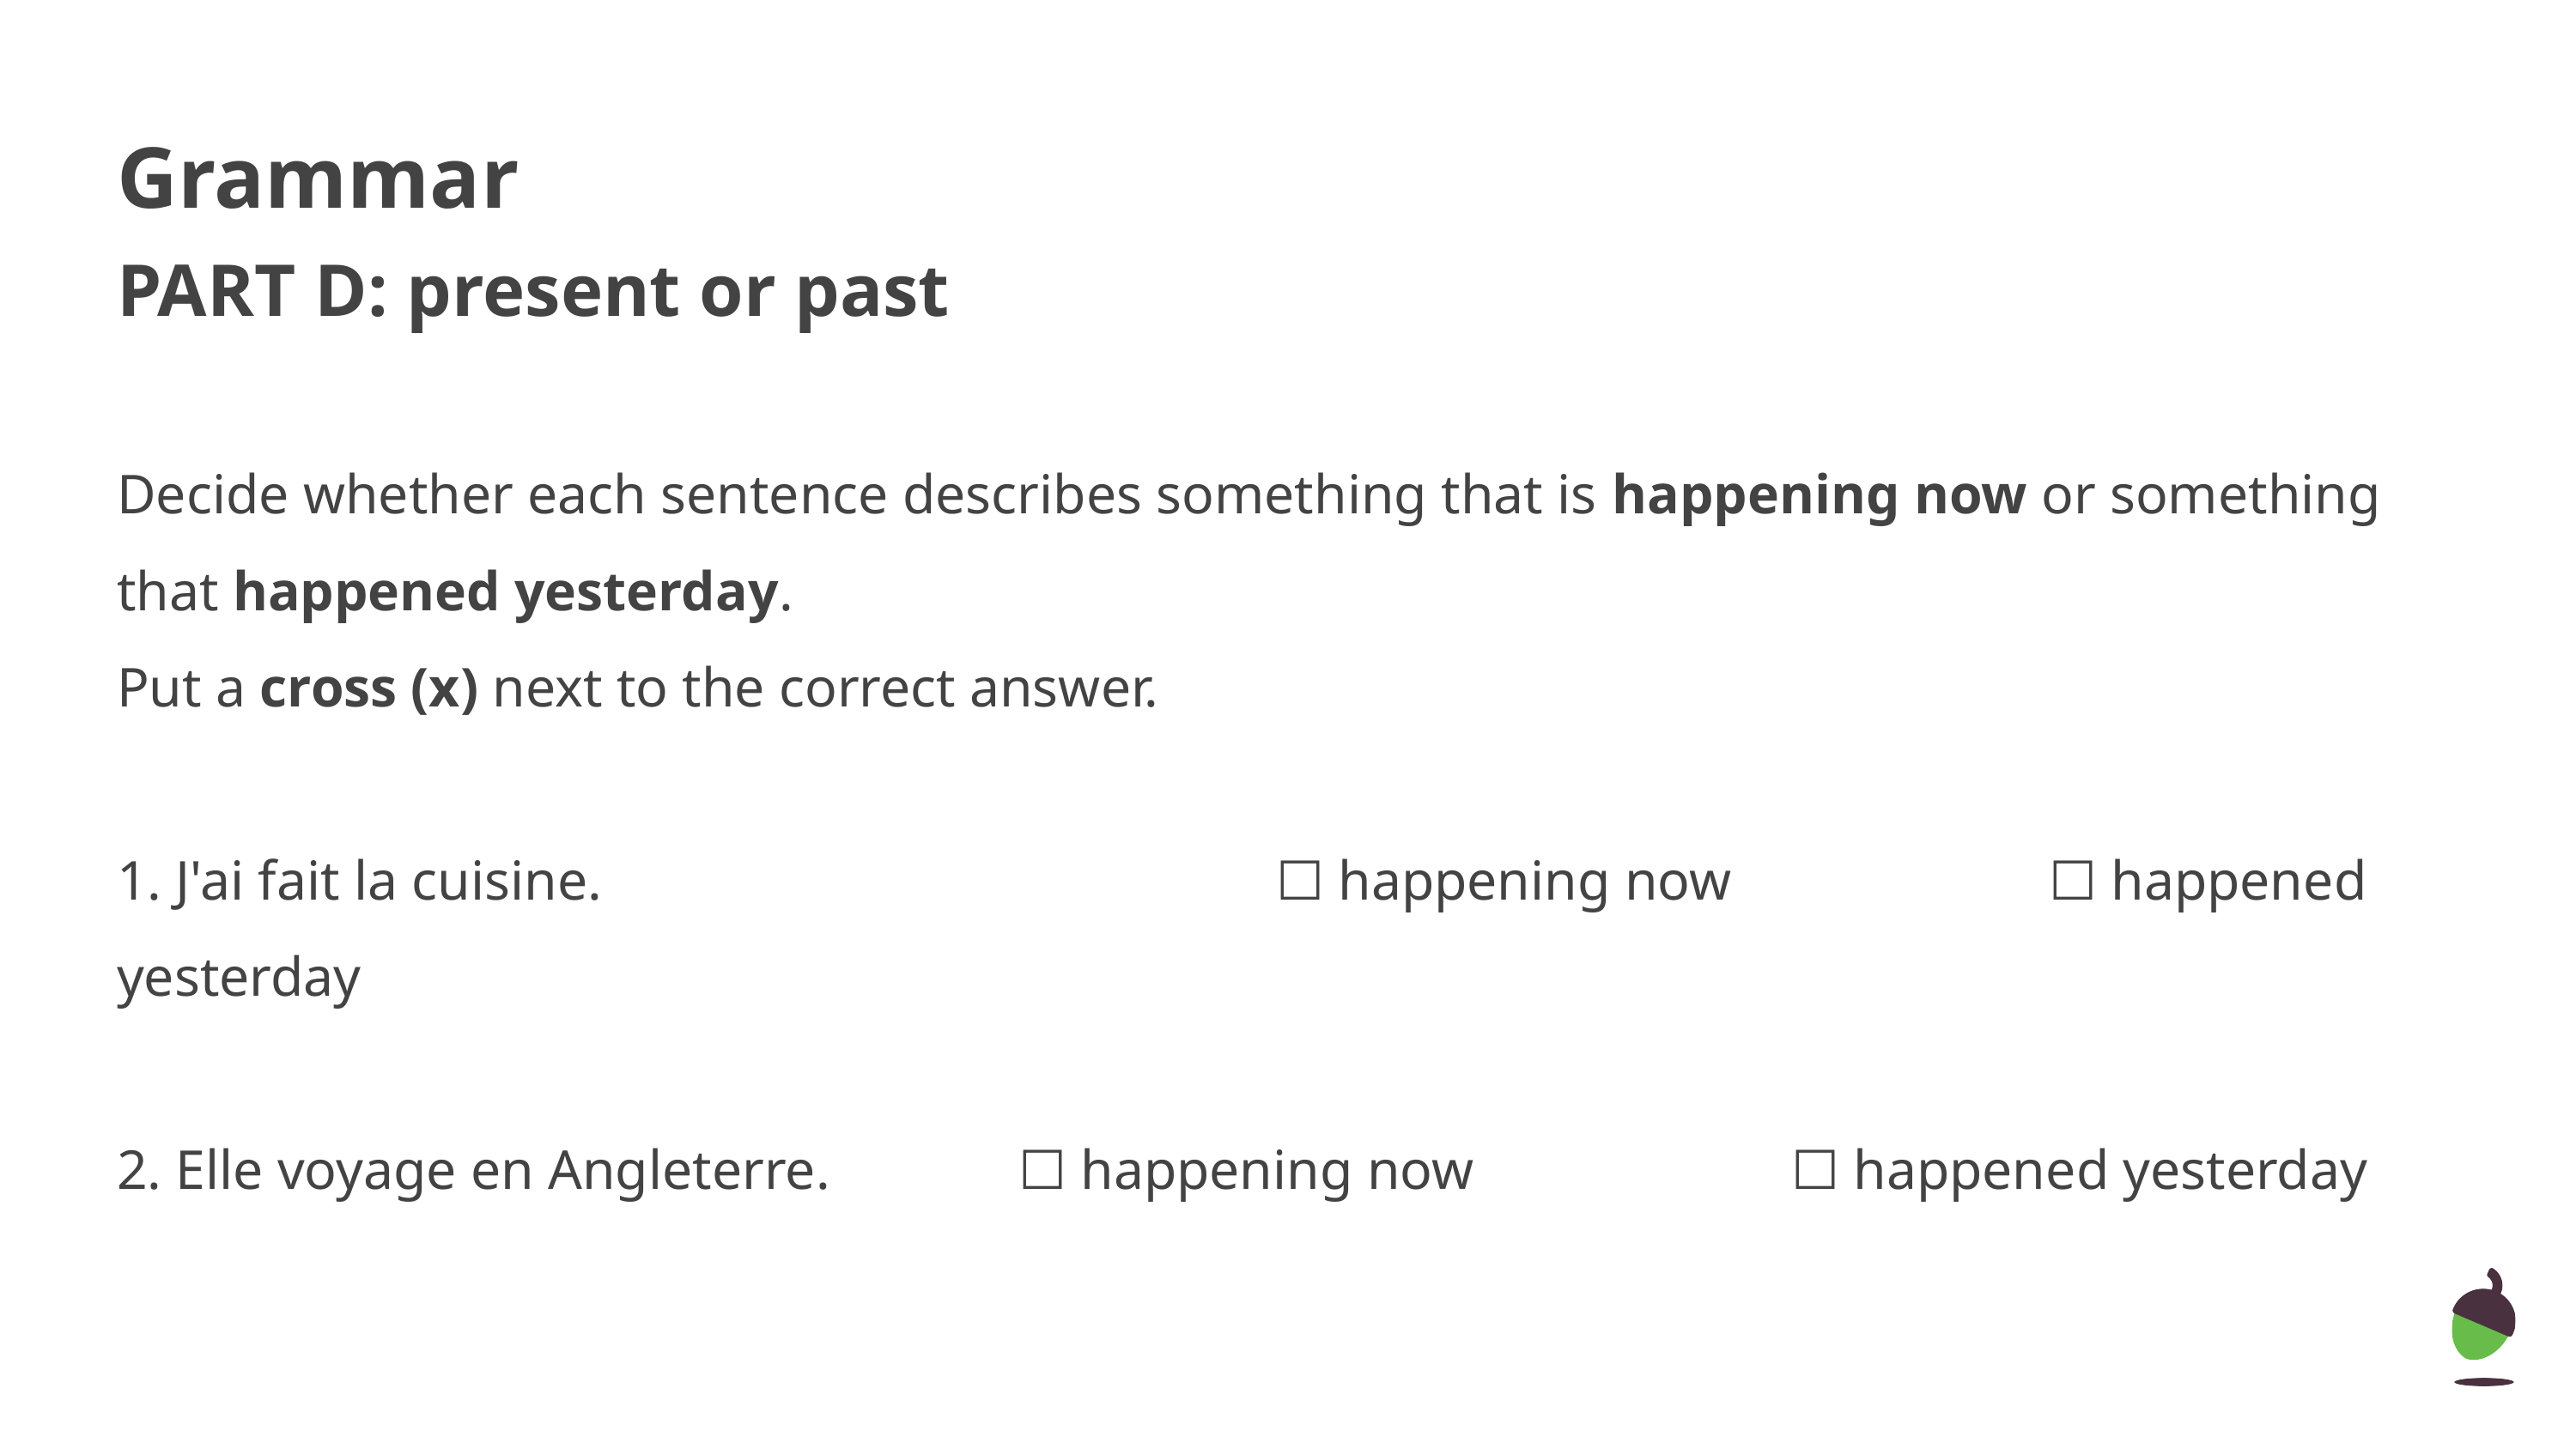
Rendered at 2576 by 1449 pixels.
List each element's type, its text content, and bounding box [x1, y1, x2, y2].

text_box Grammar PART D: present or past Decide whether each sentence describes something that is happening now or something that happened yesterday. Put a cross (x) next to the correct answer. 1. J'ai fait la cuisine. ☐ happening now ☐ happened yesterday 2. Elle voyage en Angleterre. ☐ happening now ☐ happened yesterday [103, 103, 2472, 1236]
picture [2451, 1268, 2516, 1386]
